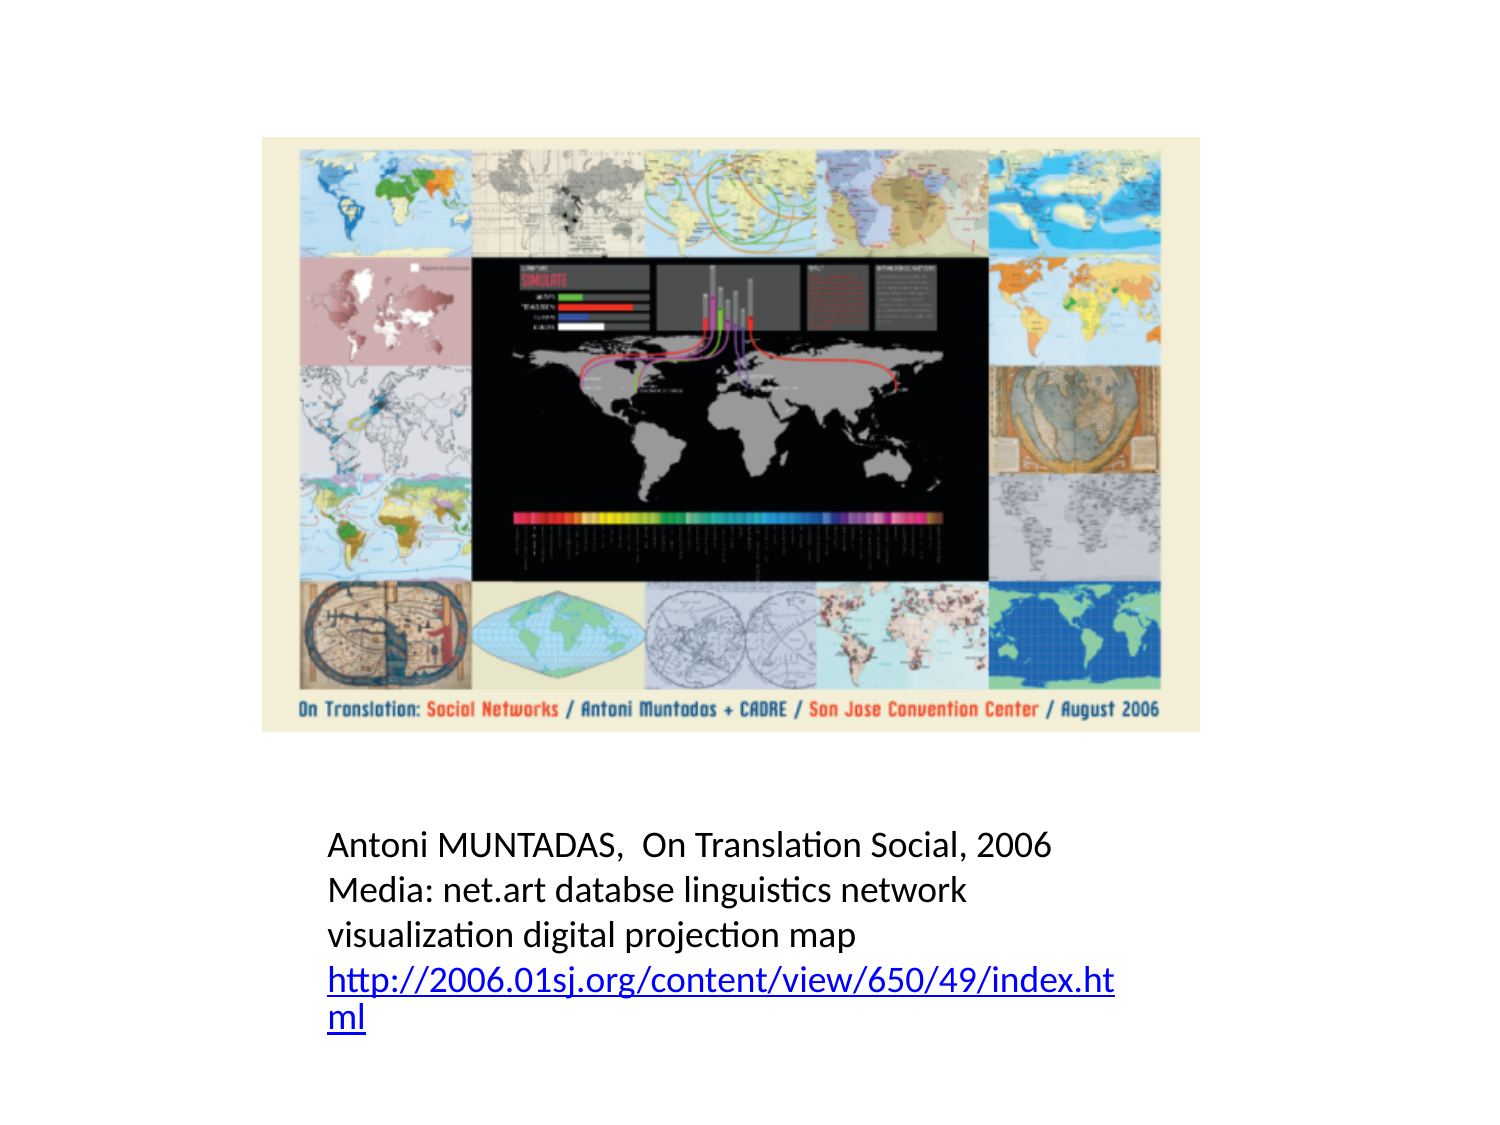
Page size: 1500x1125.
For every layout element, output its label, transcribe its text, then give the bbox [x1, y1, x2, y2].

text_box Antoni MUNTADAS, On Translation Social, 2006 Media: net.art databse linguistics network visualization digital projection map http://2006.01sj.org/content/view/650/49/index.html [312, 812, 1138, 1008]
picture [262, 137, 1201, 732]
